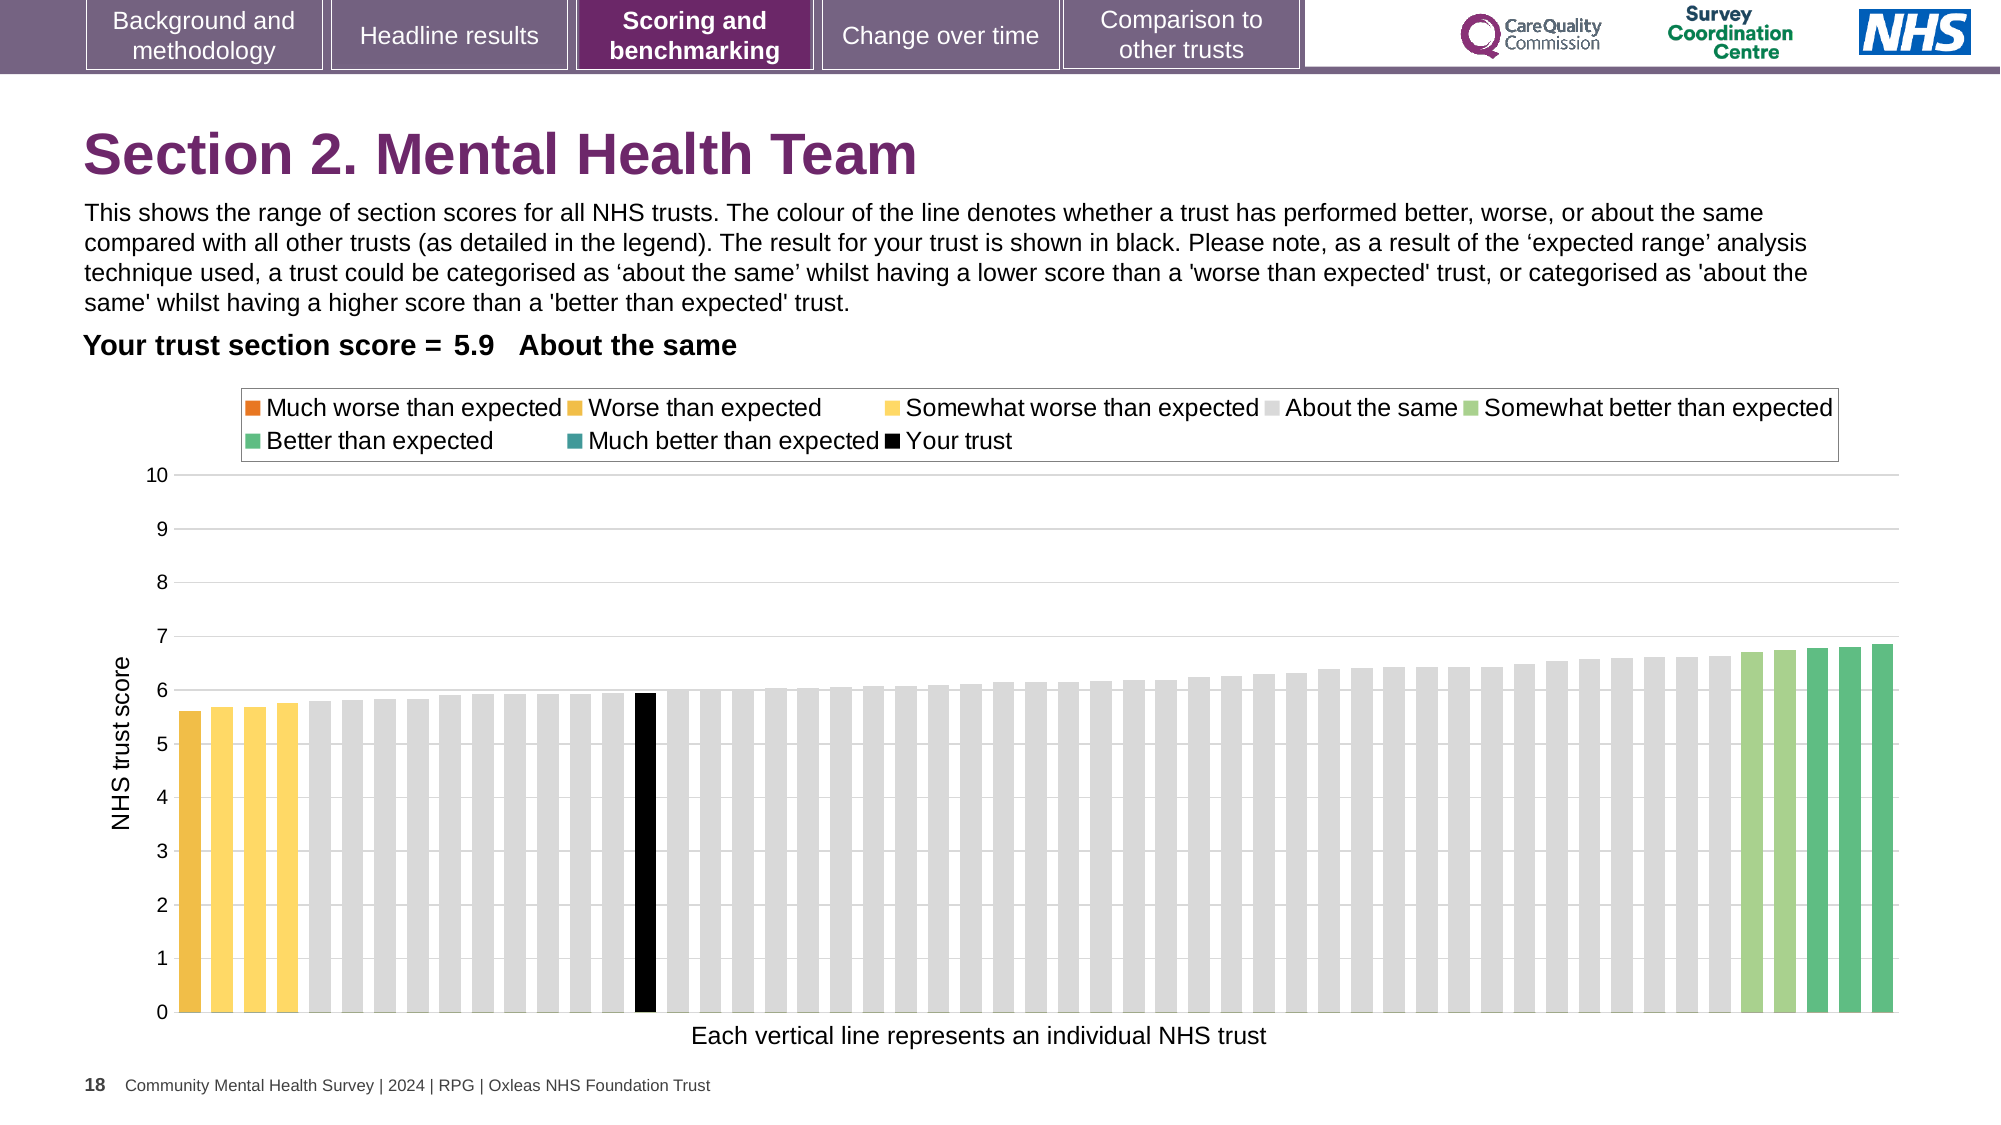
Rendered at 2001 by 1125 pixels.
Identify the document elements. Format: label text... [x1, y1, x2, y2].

text_box This shows the range of section scores for all NHS trusts. The colour of the line denotes whether a trust has performed better, worse, or about the same compared with all other trusts (as detailed in the legend). The result for your trust is shown in black. Please note, as a result of the ‘expected range’ analysis technique used, a trust could be categorised as ‘about the same’ whilst having a lower score than a 'worse than expected' trust, or categorised as 'about the same' whilst having a higher score than a 'better than expected' trust. [69, 189, 1890, 324]
chart [99, 369, 1923, 1036]
table_header About the same [518, 323, 1807, 369]
text_box 18 [84, 1065, 122, 1125]
picture [1666, 3, 1794, 61]
table_header Your trust section score = [53, 323, 448, 370]
picture [1460, 13, 1602, 59]
title Section 2. Mental Health Team [68, 102, 1942, 210]
text_box Each vertical line represents an individual NHS trust [676, 1036, 1283, 1058]
table_header 5.9 [448, 323, 518, 369]
picture [1859, 9, 1971, 55]
